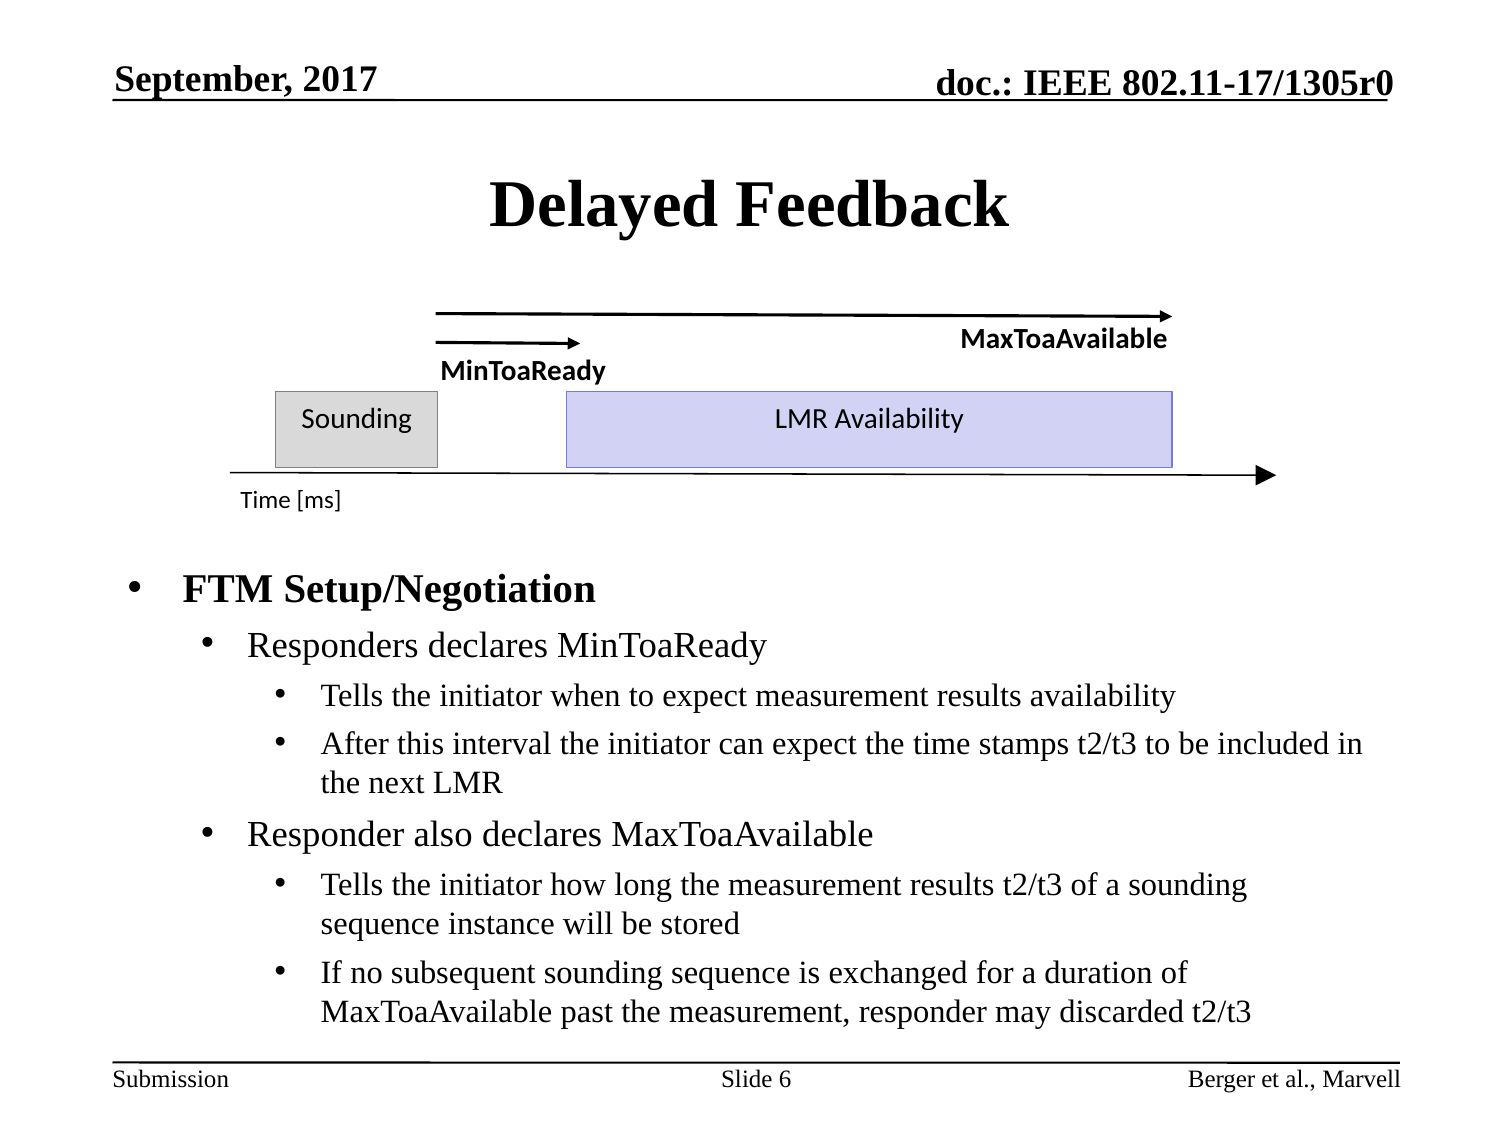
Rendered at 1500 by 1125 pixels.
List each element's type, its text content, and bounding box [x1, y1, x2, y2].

footer Berger et al., Marvell [878, 1061, 1402, 1093]
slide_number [114, 54, 423, 100]
title Delayed Feedback [112, 112, 1388, 288]
list FTM Setup/Negotiation Responders declares MinToaReady Tells the initiator when to expect measurement results availability After this interval the initiator can expect the time stamps t2/t3 to be included in the next LMR Responder also declares MaxToaAvailable Tells the initiator how long the measurement results t2/t3 of a sounding sequence instance will be stored If no subsequent sounding sequence is exchanged for a duration of MaxToaAvailable past the measurement, responder may discarded t2/t3 [112, 553, 1388, 1038]
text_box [223, 312, 1277, 522]
slide_number Slide 6 [712, 1061, 800, 1123]
